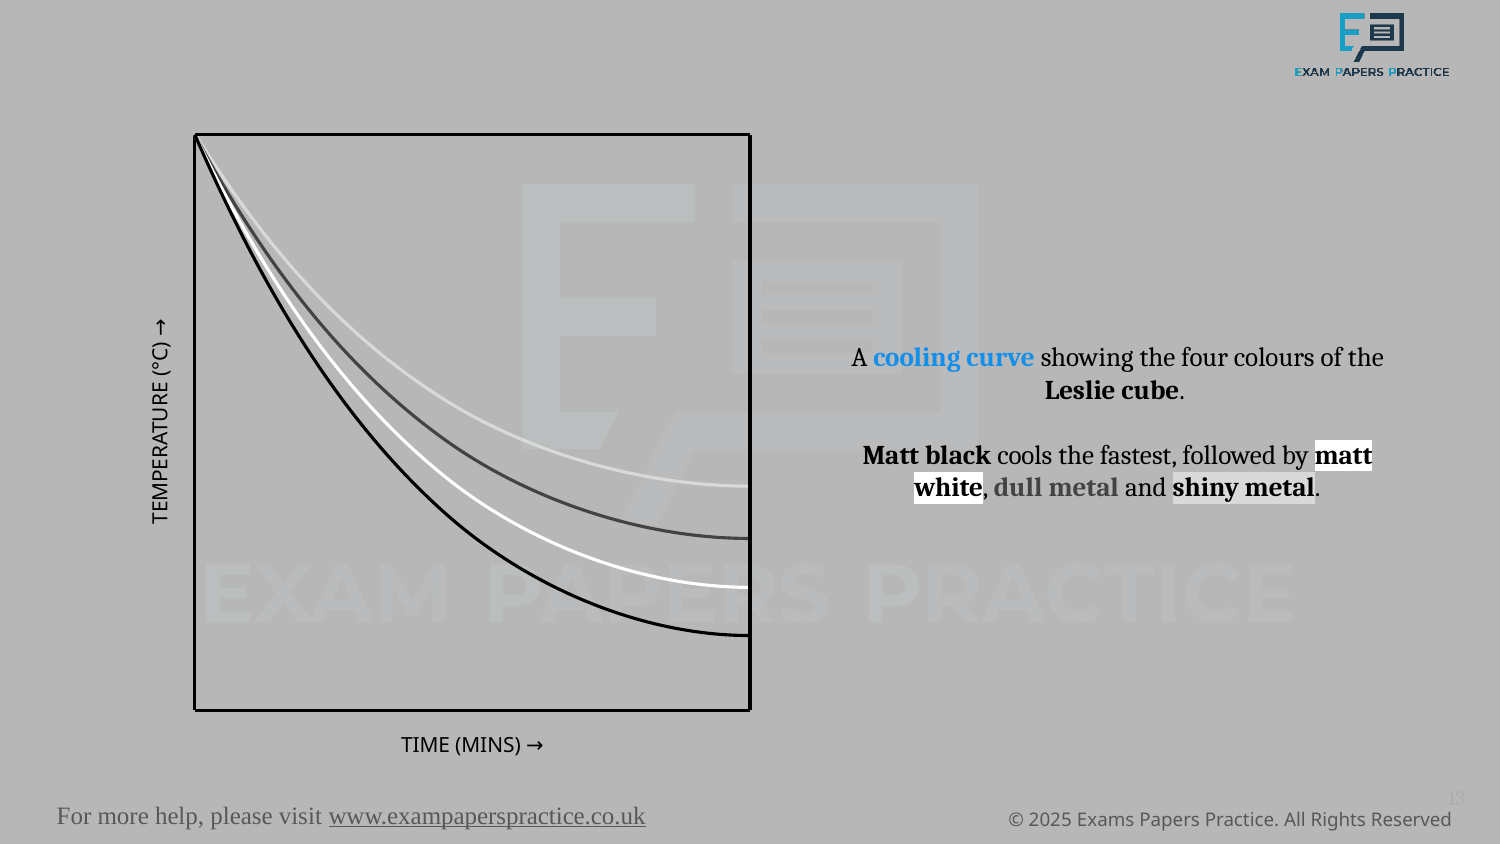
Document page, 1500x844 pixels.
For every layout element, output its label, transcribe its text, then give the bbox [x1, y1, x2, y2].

text_box TIME (MINS) → [194, 719, 750, 770]
text_box A cooling curve showing the four colours of the Leslie cube. Matt black cools the fastest, followed by matt white, dull metal and shiny metal. [828, 324, 1407, 517]
text_box TEMPERATURE (°C) → [134, 144, 185, 700]
slide_number 13 [1389, 764, 1480, 830]
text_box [194, 133, 751, 711]
